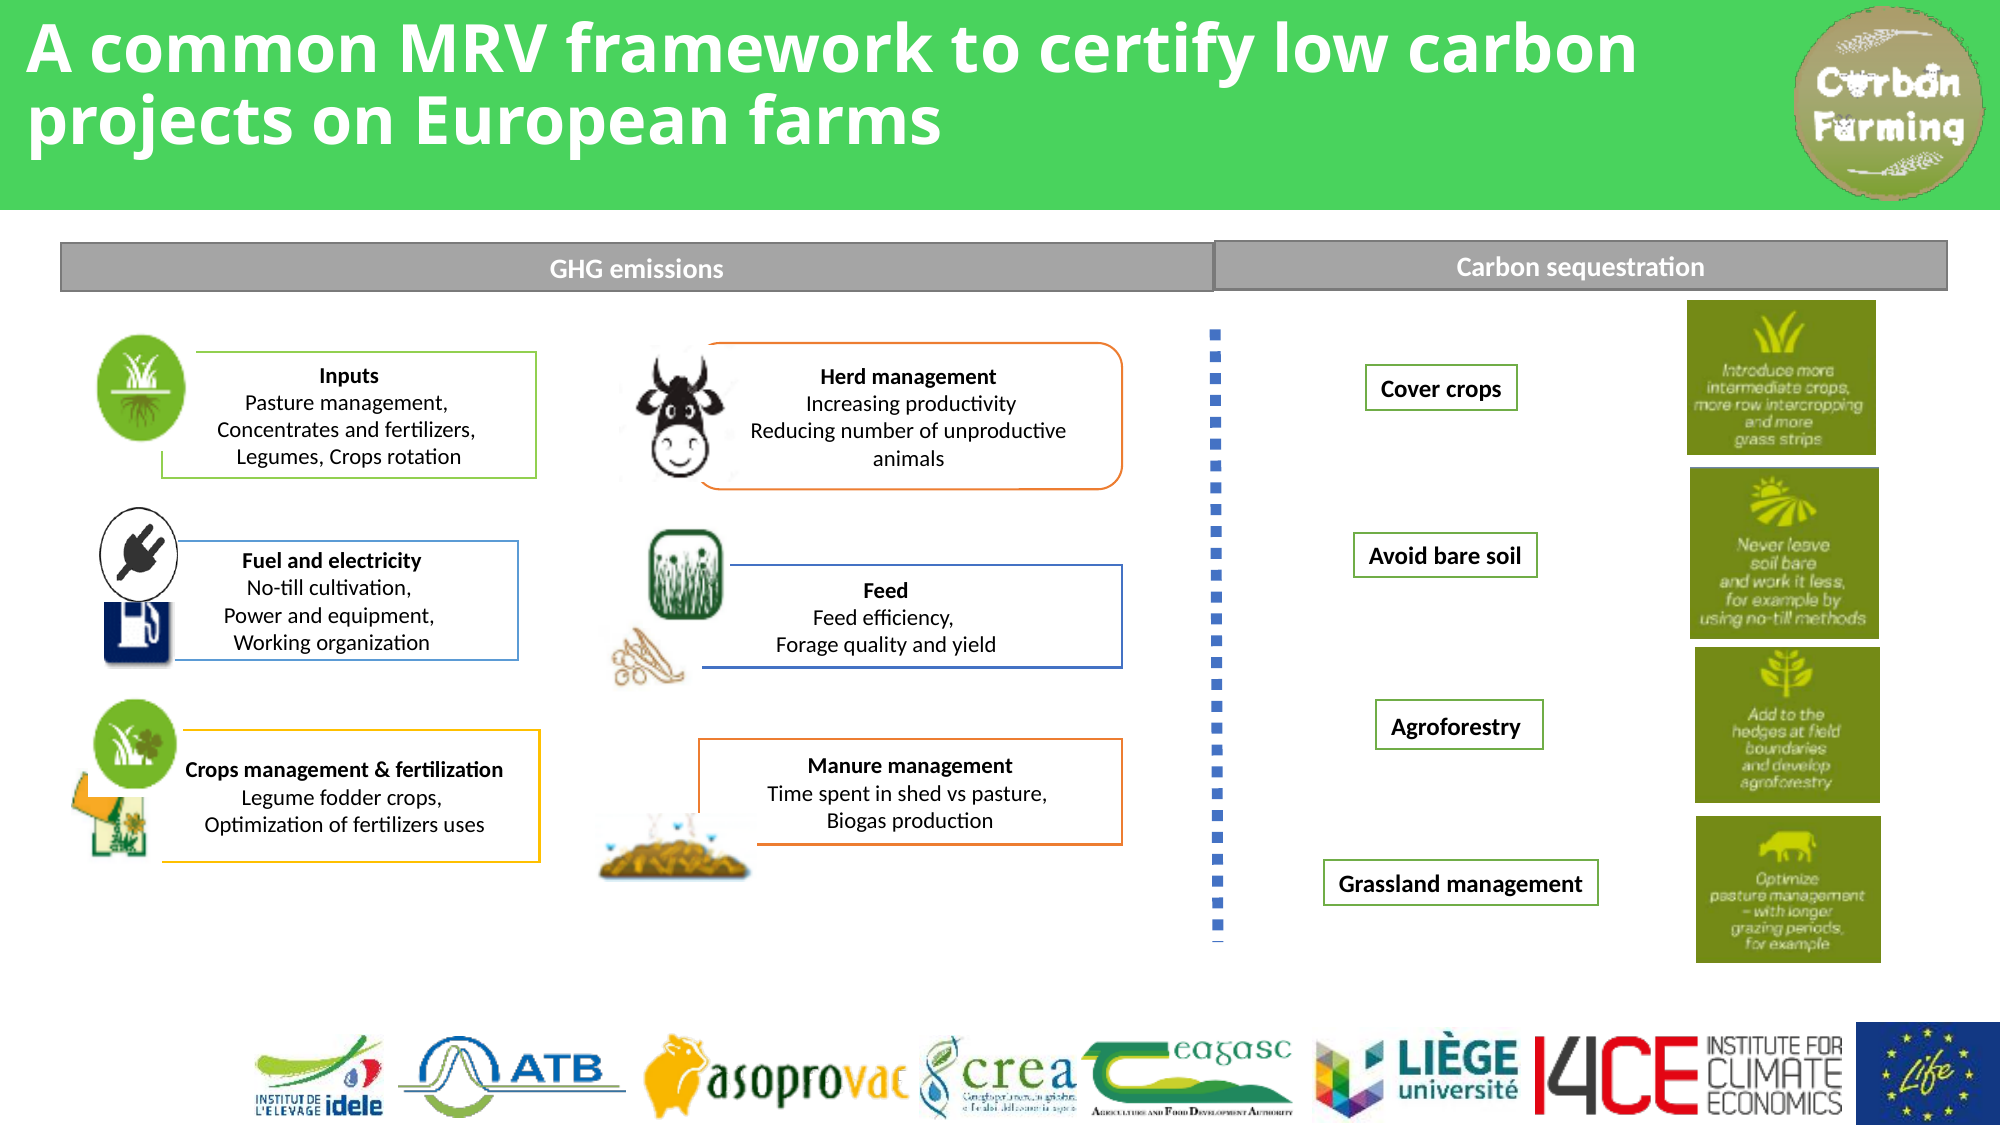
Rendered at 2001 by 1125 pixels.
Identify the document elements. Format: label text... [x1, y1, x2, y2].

text_box Herd management Increasing productivity Reducing number of unproductive animals [700, 341, 1124, 491]
text_box Fuel and electricity No-till cultivation, Power and equipment, Working organization [175, 540, 519, 661]
picture [398, 1036, 626, 1118]
text_box Manure management Time spent in shed vs pasture, Biogas production [698, 738, 1123, 846]
text_box [0, 0, 2000, 210]
picture [595, 813, 757, 883]
picture [619, 345, 743, 482]
picture [1080, 1035, 1294, 1124]
picture [919, 1035, 1077, 1120]
picture [1312, 1027, 1521, 1124]
text_box Feed Feed efficiency, Forage quality and yield [702, 564, 1123, 669]
picture [598, 522, 730, 721]
title A common MRV framework to certify low carbon projects on European farms [11, 7, 1758, 167]
picture [642, 1032, 913, 1125]
picture [1535, 1032, 1842, 1118]
text_box GHG emissions [60, 242, 1214, 292]
picture [254, 1034, 384, 1118]
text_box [1215, 241, 1948, 963]
text_box [28, 211, 1264, 378]
picture [99, 507, 178, 669]
picture [1794, 6, 1986, 201]
text_box Crops management & fertilization Legume fodder crops, Optimization of fertilizers uses [163, 729, 541, 863]
text_box Inputs Pasture management, Concentrates and fertilizers, Legumes, Crops rotation [161, 351, 537, 479]
picture [86, 320, 196, 451]
picture [71, 690, 183, 877]
picture [1856, 1022, 2000, 1125]
